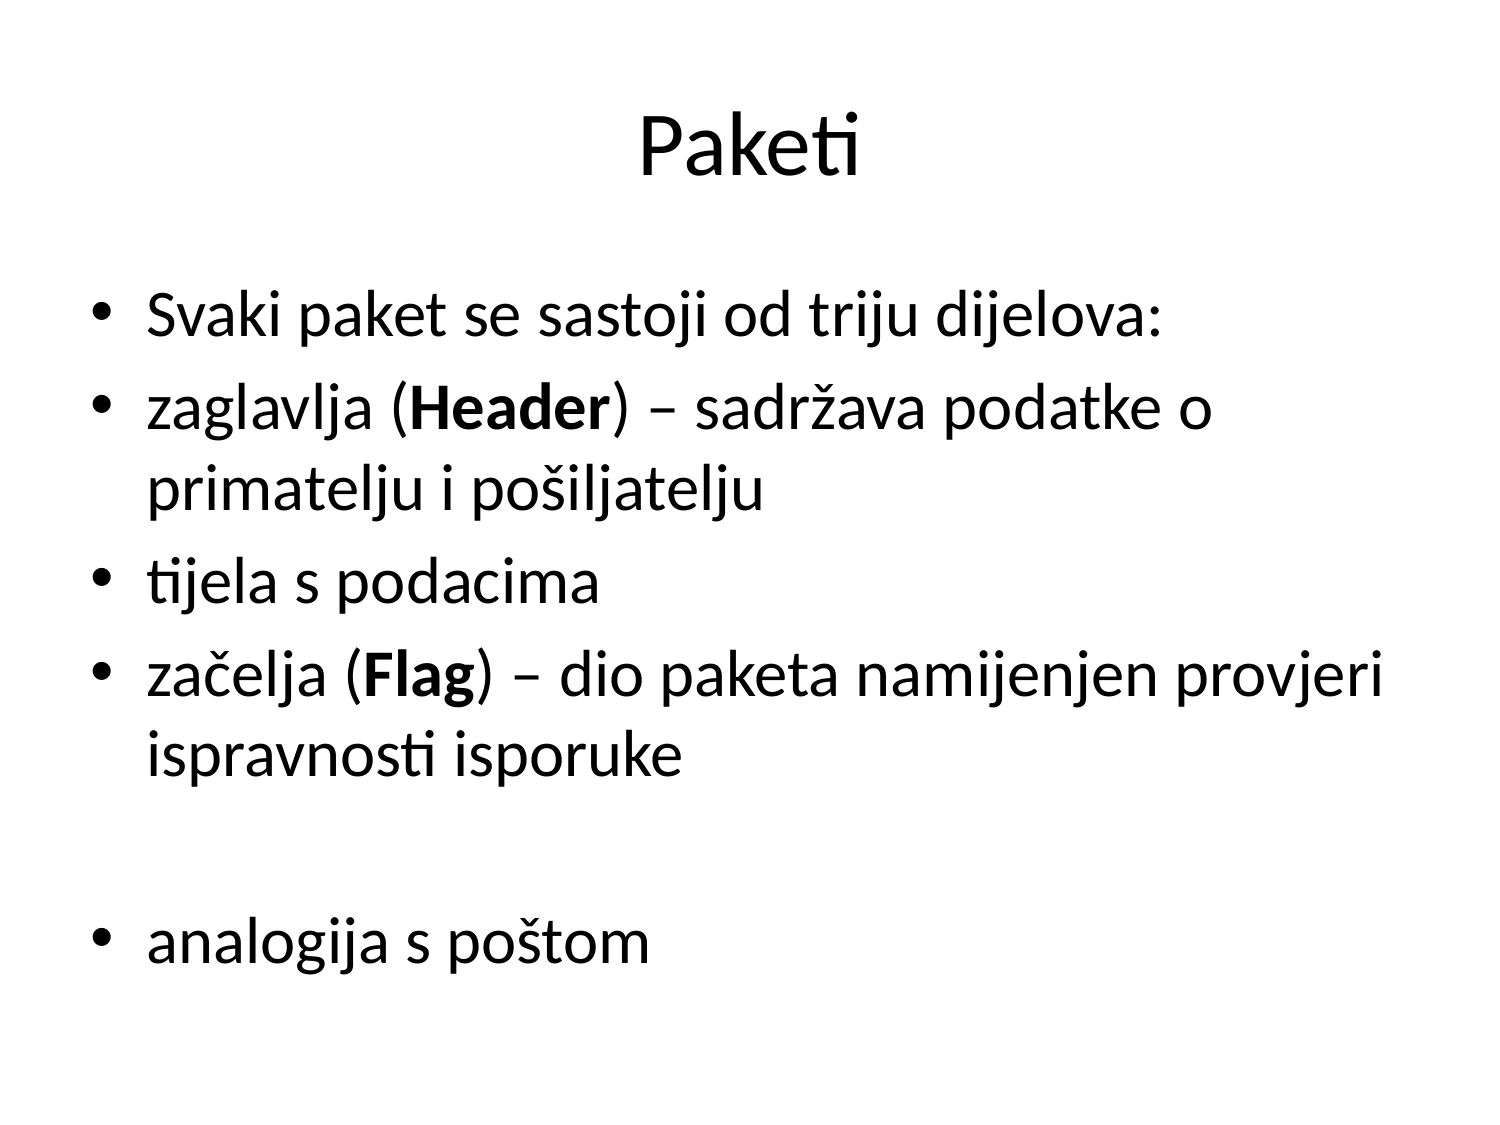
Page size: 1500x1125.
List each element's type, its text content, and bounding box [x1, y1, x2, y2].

list Svaki paket se sastoji od triju dijelova: zaglavlja (Header) – sadržava podatke o primatelju i pošiljatelju tijela s podacima začelja (Flag) – dio paketa namijenjen provjeri ispravnosti isporuke analogija s poštom [75, 262, 1425, 1005]
title Paketi [75, 45, 1425, 233]
